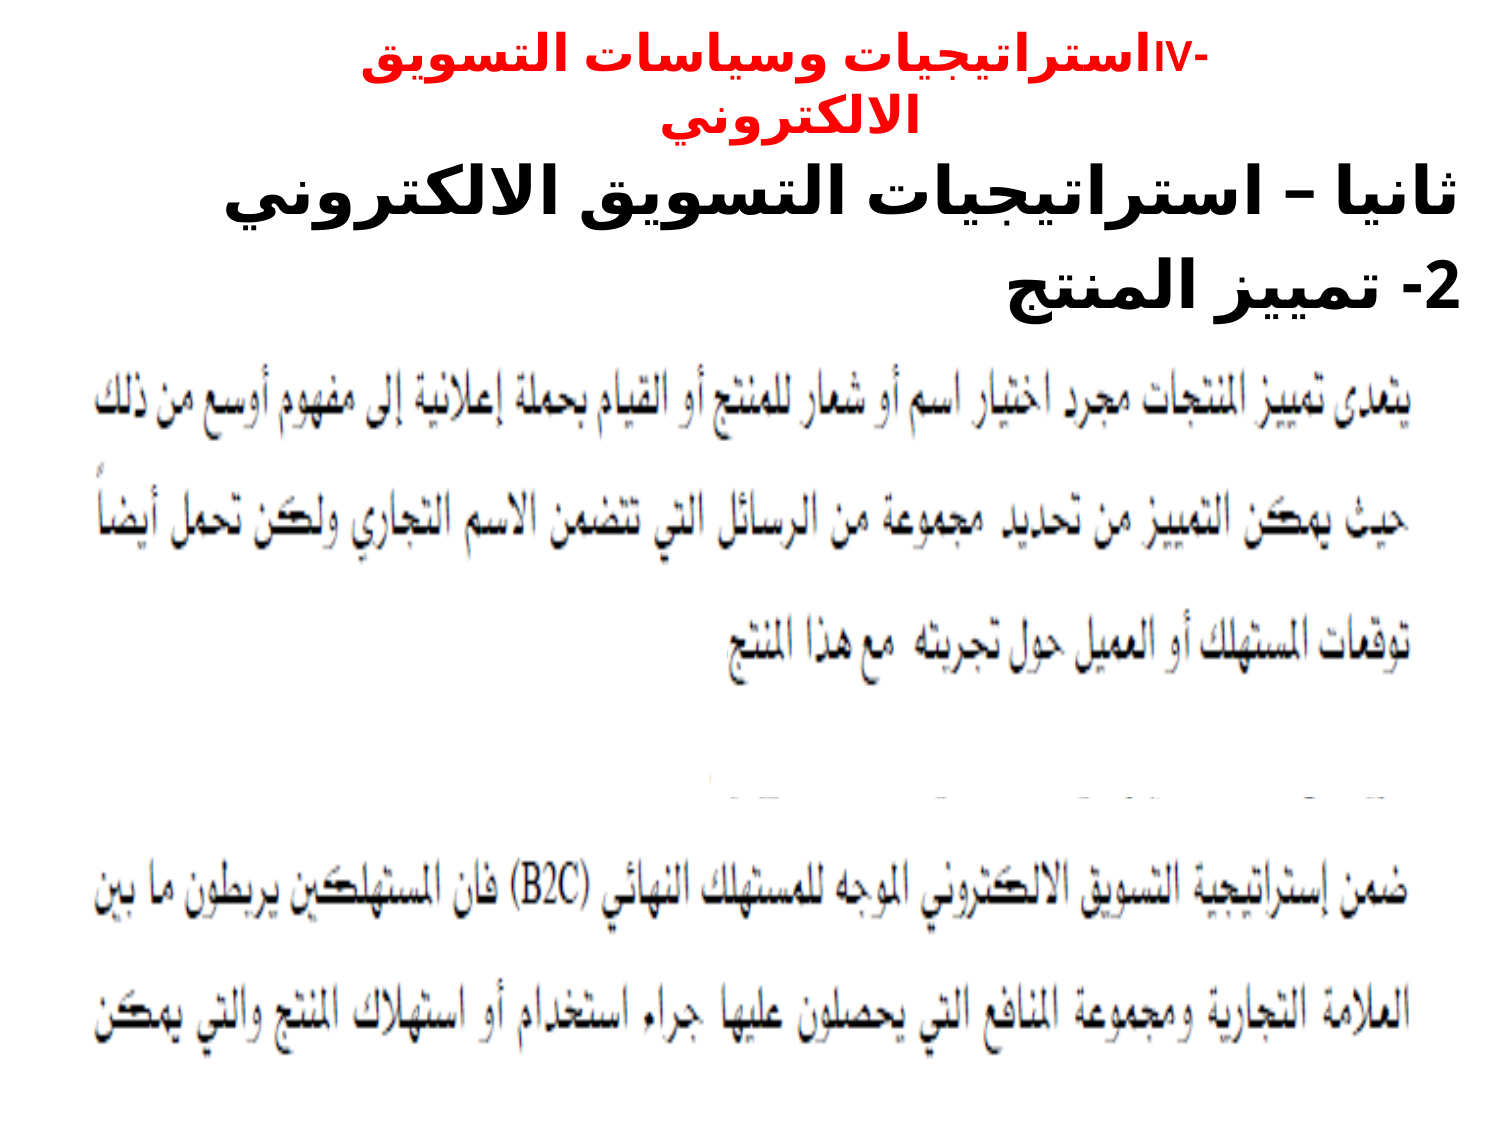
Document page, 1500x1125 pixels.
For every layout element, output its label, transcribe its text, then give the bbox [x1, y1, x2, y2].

title -IVاستراتيجيات وسياسات التسويق الالكتروني [257, 11, 1325, 140]
subtitle ثانيا – استراتيجيات التسويق الالكتروني 2- تمييز المنتج [23, 140, 1477, 1114]
picture [46, 327, 1466, 1079]
